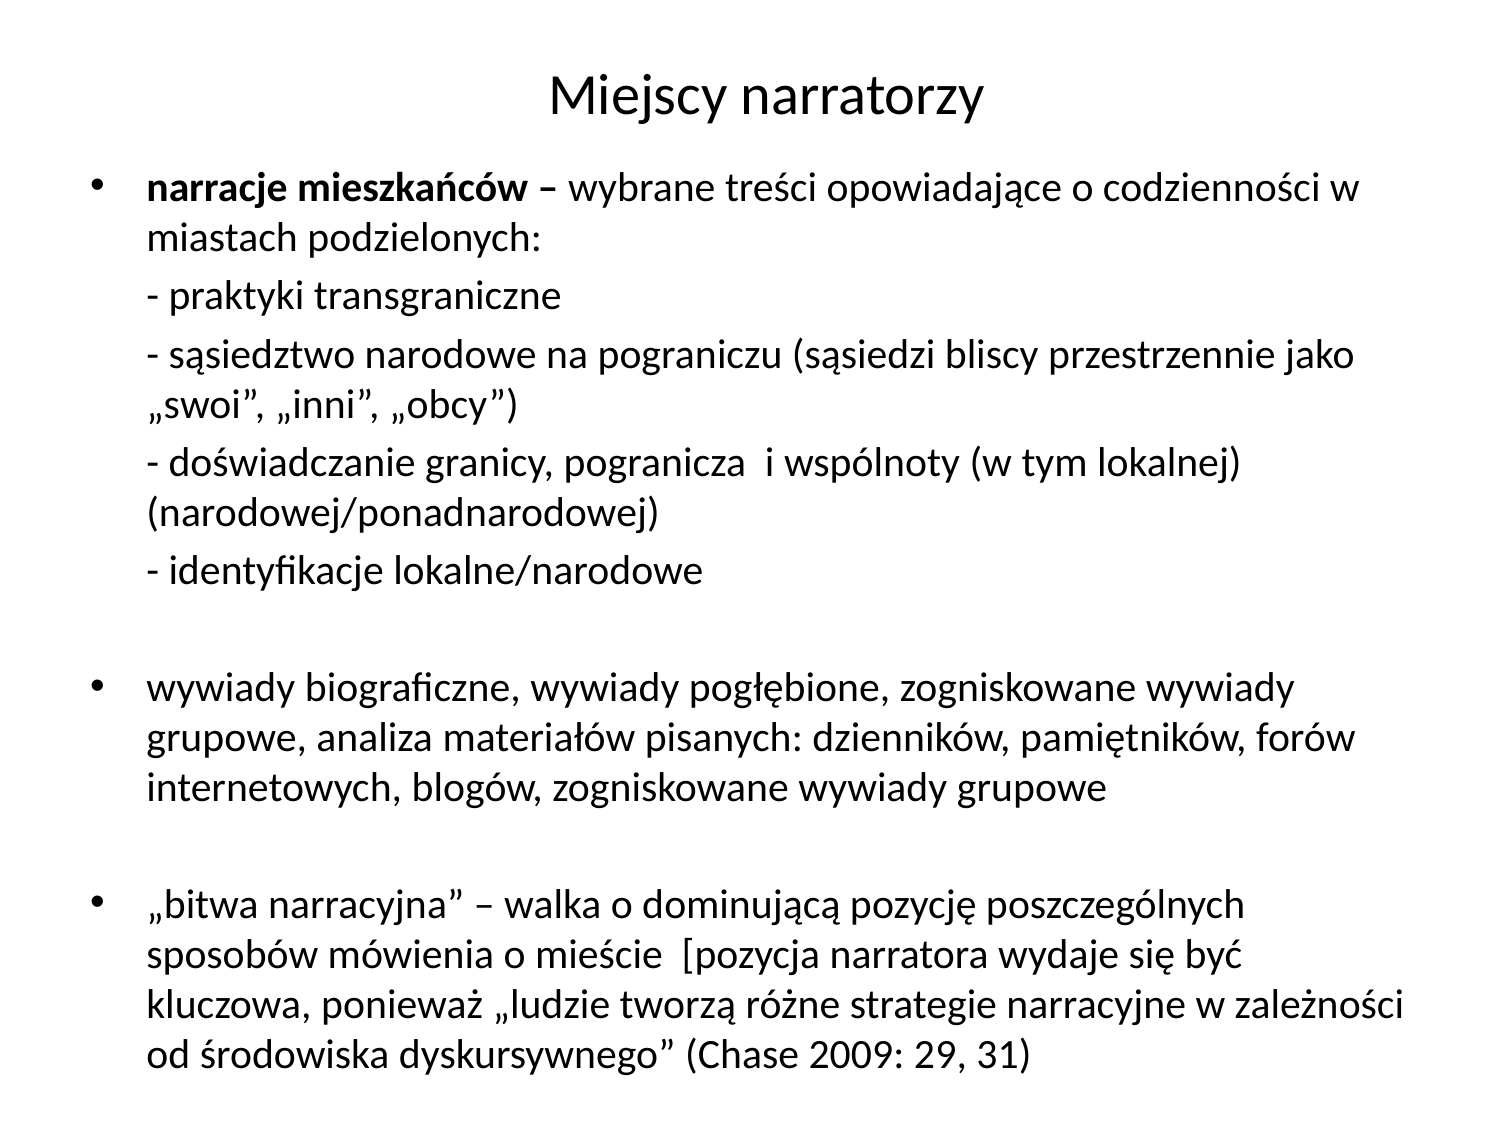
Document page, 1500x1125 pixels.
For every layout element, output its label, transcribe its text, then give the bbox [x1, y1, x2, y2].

title Miejscy narratorzy [75, 29, 1459, 153]
list narracje mieszkańców – wybrane treści opowiadające o codzienności w miastach podzielonych: - praktyki transgraniczne - sąsiedztwo narodowe na pograniczu (sąsiedzi bliscy przestrzennie jako „swoi”, „inni”, „obcy”) - doświadczanie granicy, pogranicza i wspólnoty (w tym lokalnej) (narodowej/ponadnarodowej) - identyfikacje lokalne/narodowe wywiady biograficzne, wywiady pogłębione, zogniskowane wywiady grupowe, analiza materiałów pisanych: dzienników, pamiętników, forów internetowych, blogów, zogniskowane wywiady grupowe „bitwa narracyjna” – walka o dominującą pozycję poszczególnych sposobów mówienia o mieście [pozycja narratora wydaje się być kluczowa, ponieważ „ludzie tworzą różne strategie narracyjne w zależności od środowiska dyskursywnego” (Chase 2009: 29, 31) [75, 152, 1425, 1125]
